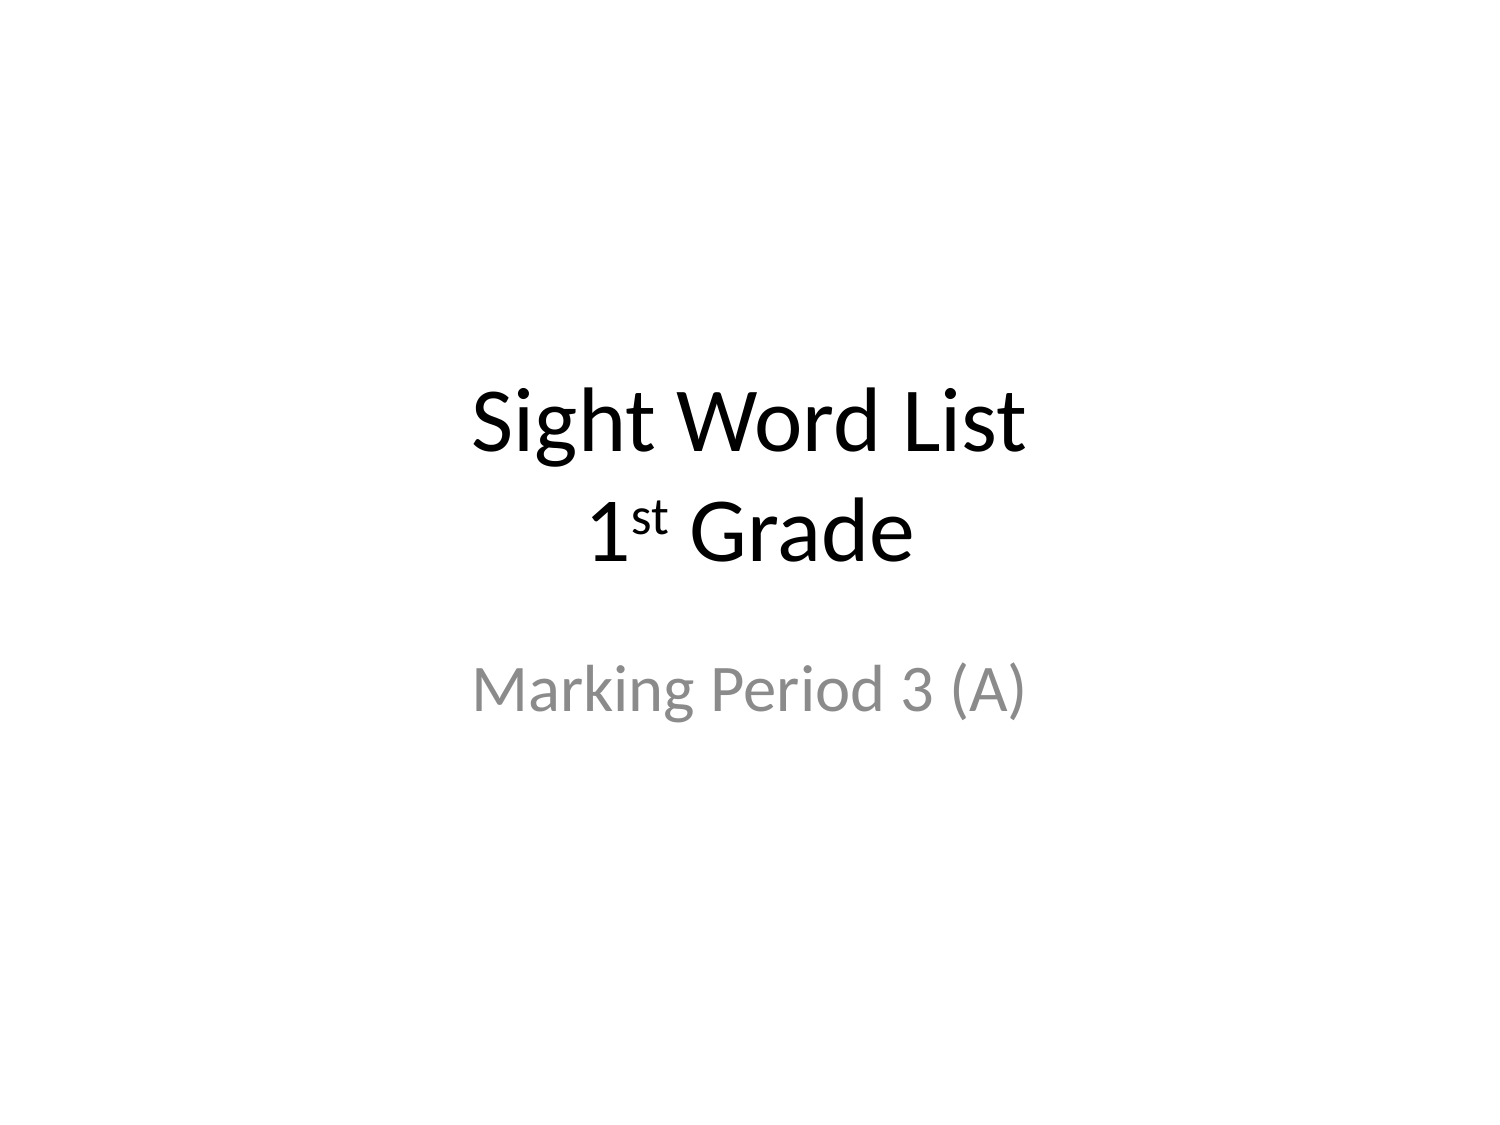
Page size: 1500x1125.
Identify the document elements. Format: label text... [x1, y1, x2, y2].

subtitle Marking Period 3 (A) [225, 637, 1275, 925]
title Sight Word List 1st Grade [112, 349, 1388, 591]
